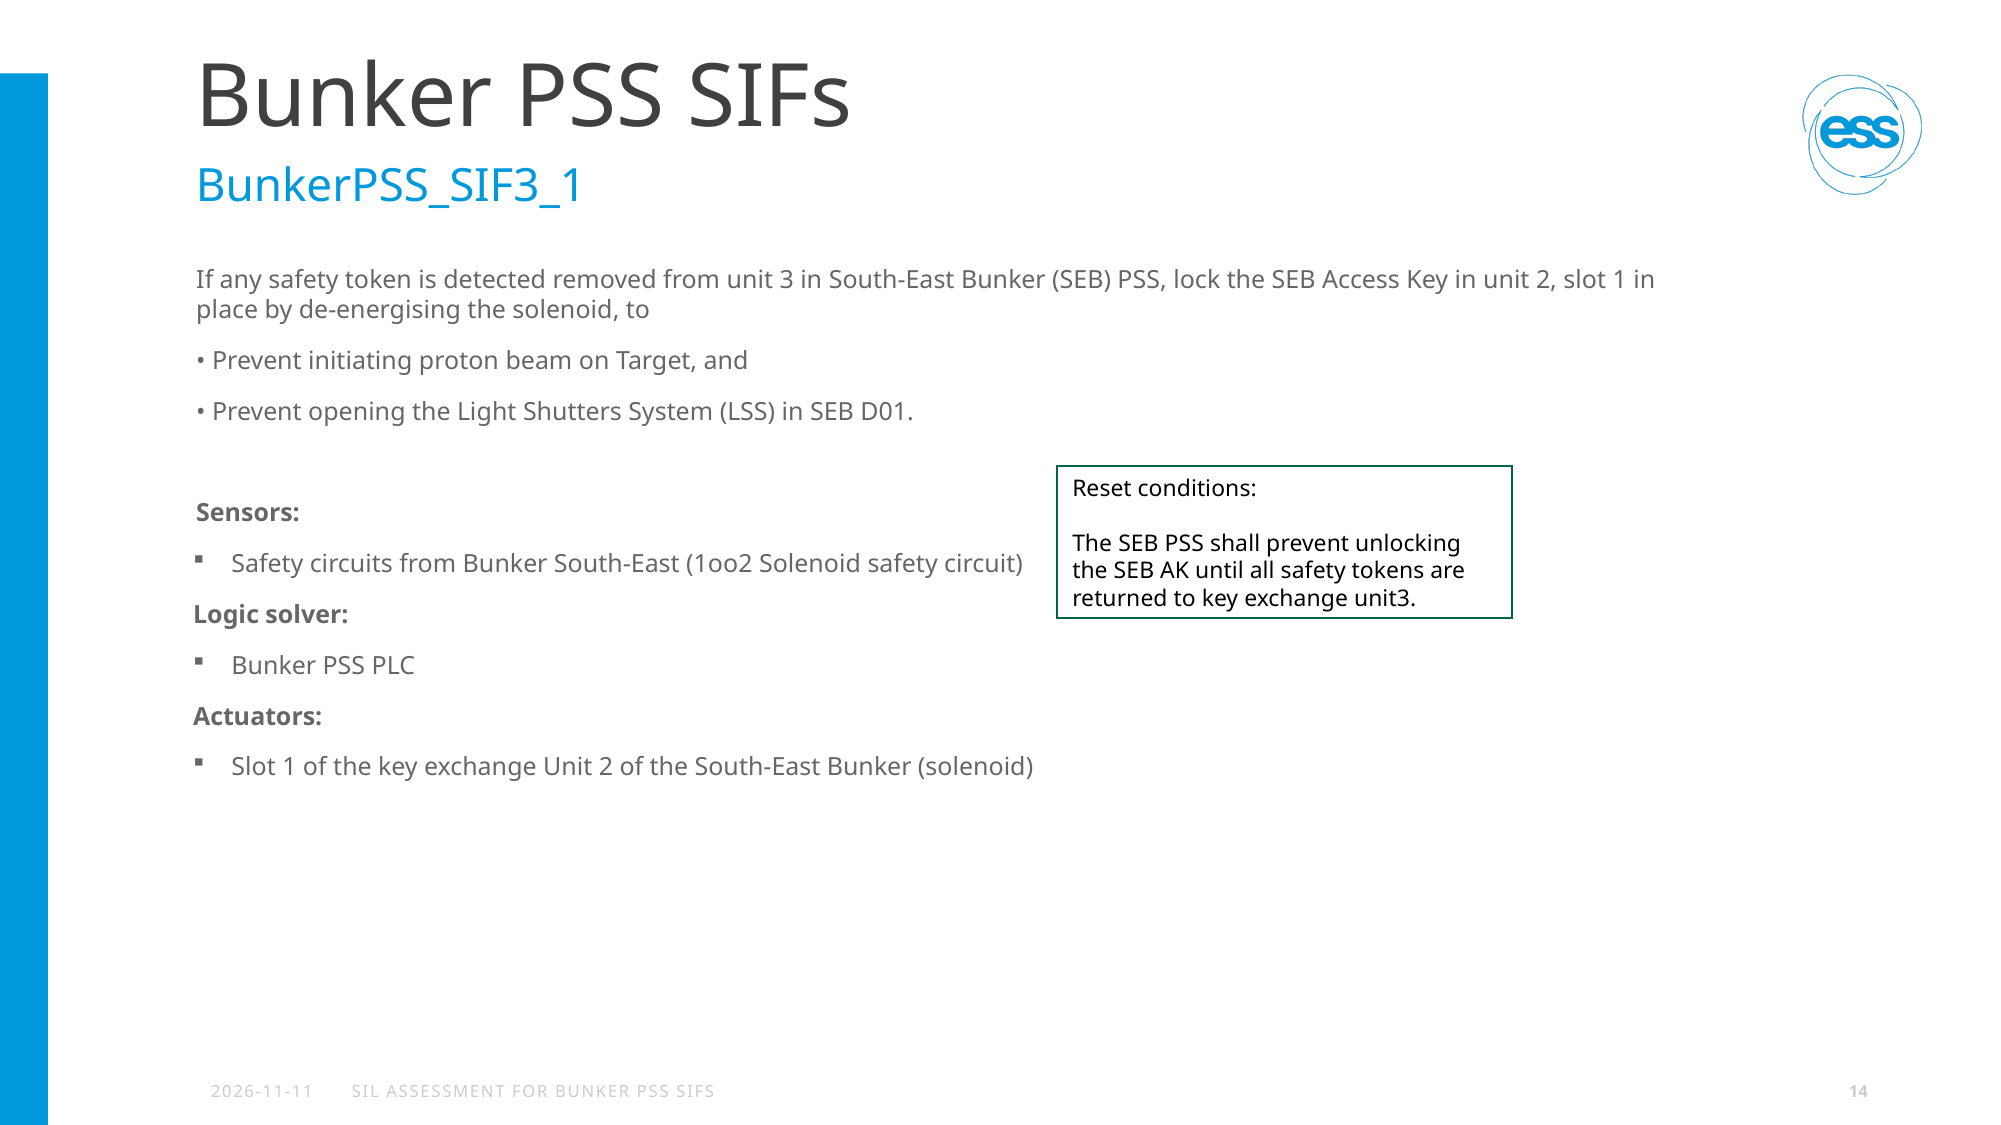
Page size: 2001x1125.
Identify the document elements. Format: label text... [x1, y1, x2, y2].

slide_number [196, 1062, 333, 1123]
title Bunker PSS SIFs [181, 43, 1717, 152]
list If any safety token is detected removed from unit 3 in South-East Bunker (SEB) PSS, lock the SEB Access Key in unit 2, slot 1 in place by de-energising the solenoid, to • Prevent initiating proton beam on Target, and • Prevent opening the Light Shutters System (LSS) in SEB D01. Sensors: Safety circuits from Bunker South-East (1oo2 Solenoid safety circuit) Logic solver: Bunker PSS PLC Actuators: Slot 1 of the key exchange Unit 2 of the South-East Bunker (solenoid) [179, 256, 1716, 1039]
slide_number 14 [1432, 1062, 1883, 1123]
list BunkerPSS_SIF3_1 [181, 152, 1717, 236]
footer SIL Assessment for Bunker PSS SIFs [336, 1062, 1046, 1123]
text_box Reset conditions: The SEB PSS shall prevent unlocking the SEB AK until all safety tokens are returned to key exchange unit3. [1056, 465, 1513, 619]
